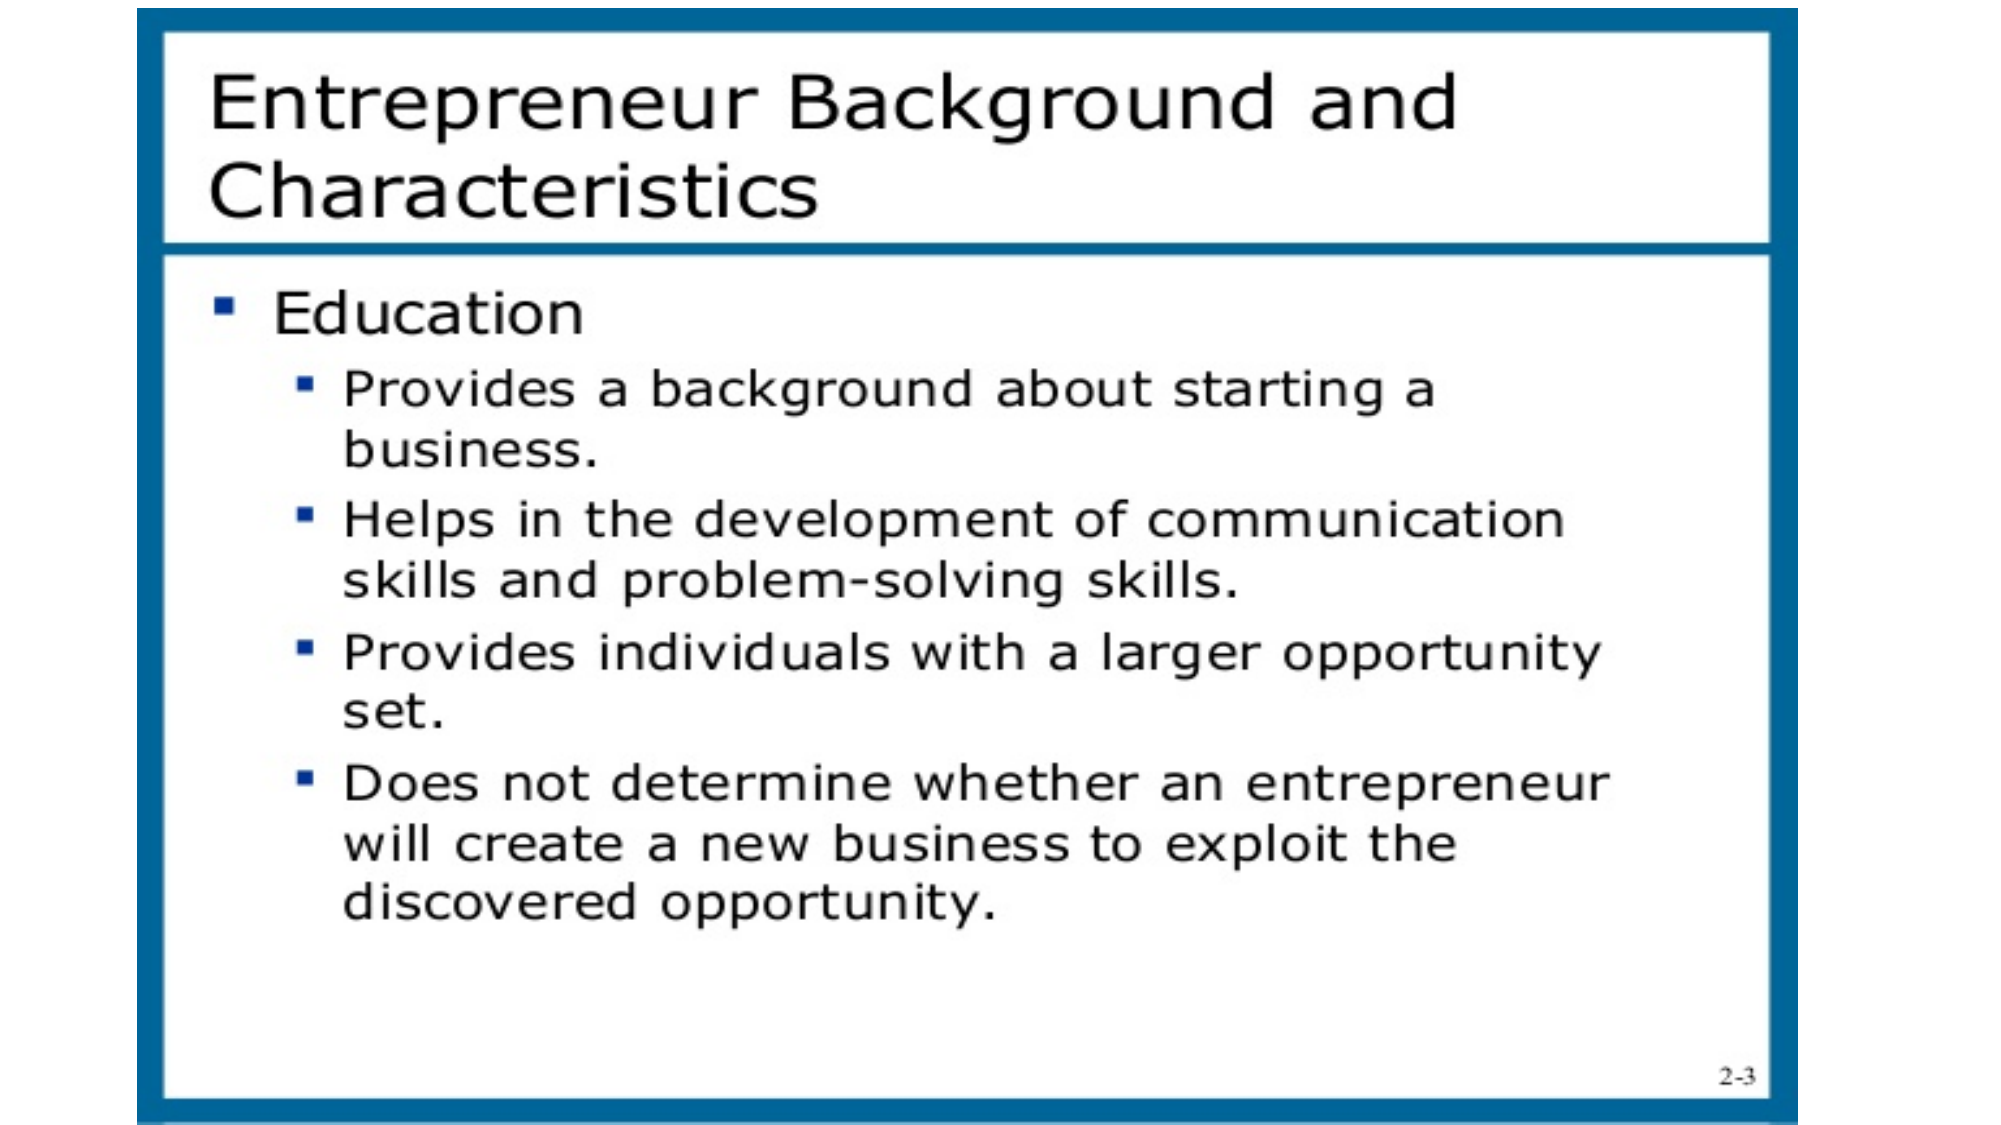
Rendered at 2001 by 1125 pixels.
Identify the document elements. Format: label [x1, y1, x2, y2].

list [137, 8, 1798, 1125]
